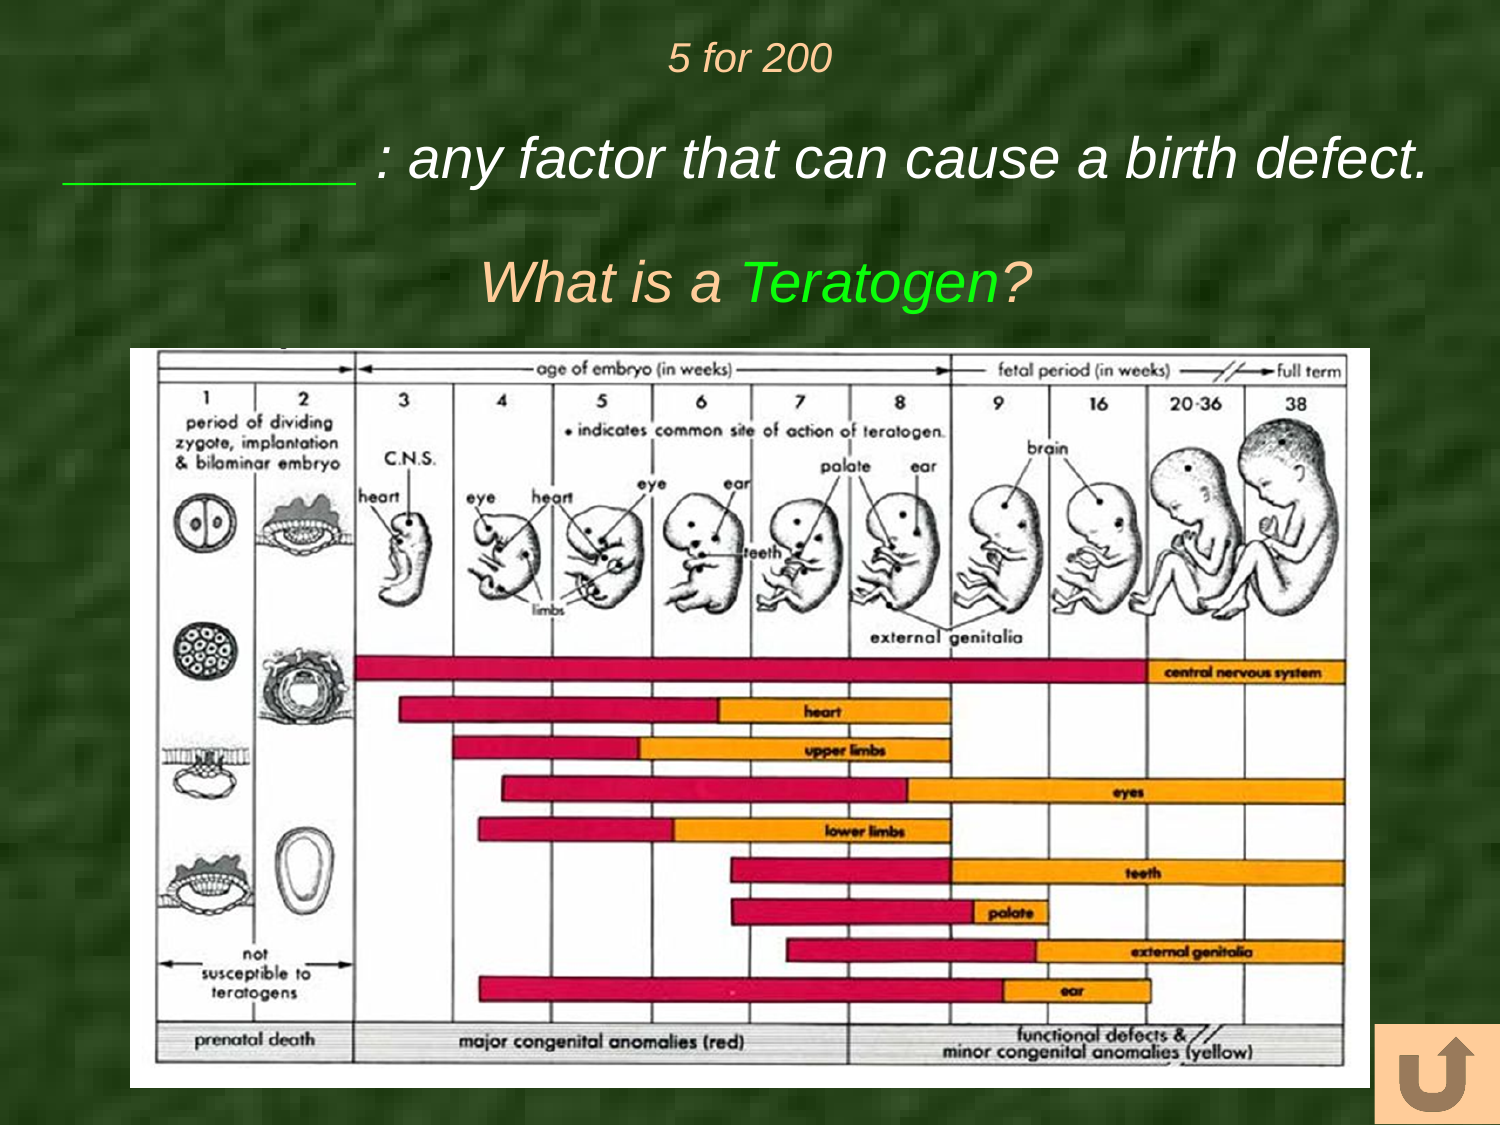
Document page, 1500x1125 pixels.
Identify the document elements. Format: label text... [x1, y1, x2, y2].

text_box [1374, 1024, 1500, 1125]
text_box What is a Teratogen? [137, 236, 1375, 322]
text_box _________ : any factor that can cause a birth defect. [18, 112, 1482, 198]
picture [0, 0, 1500, 1125]
title 5 for 200 [575, 24, 925, 88]
